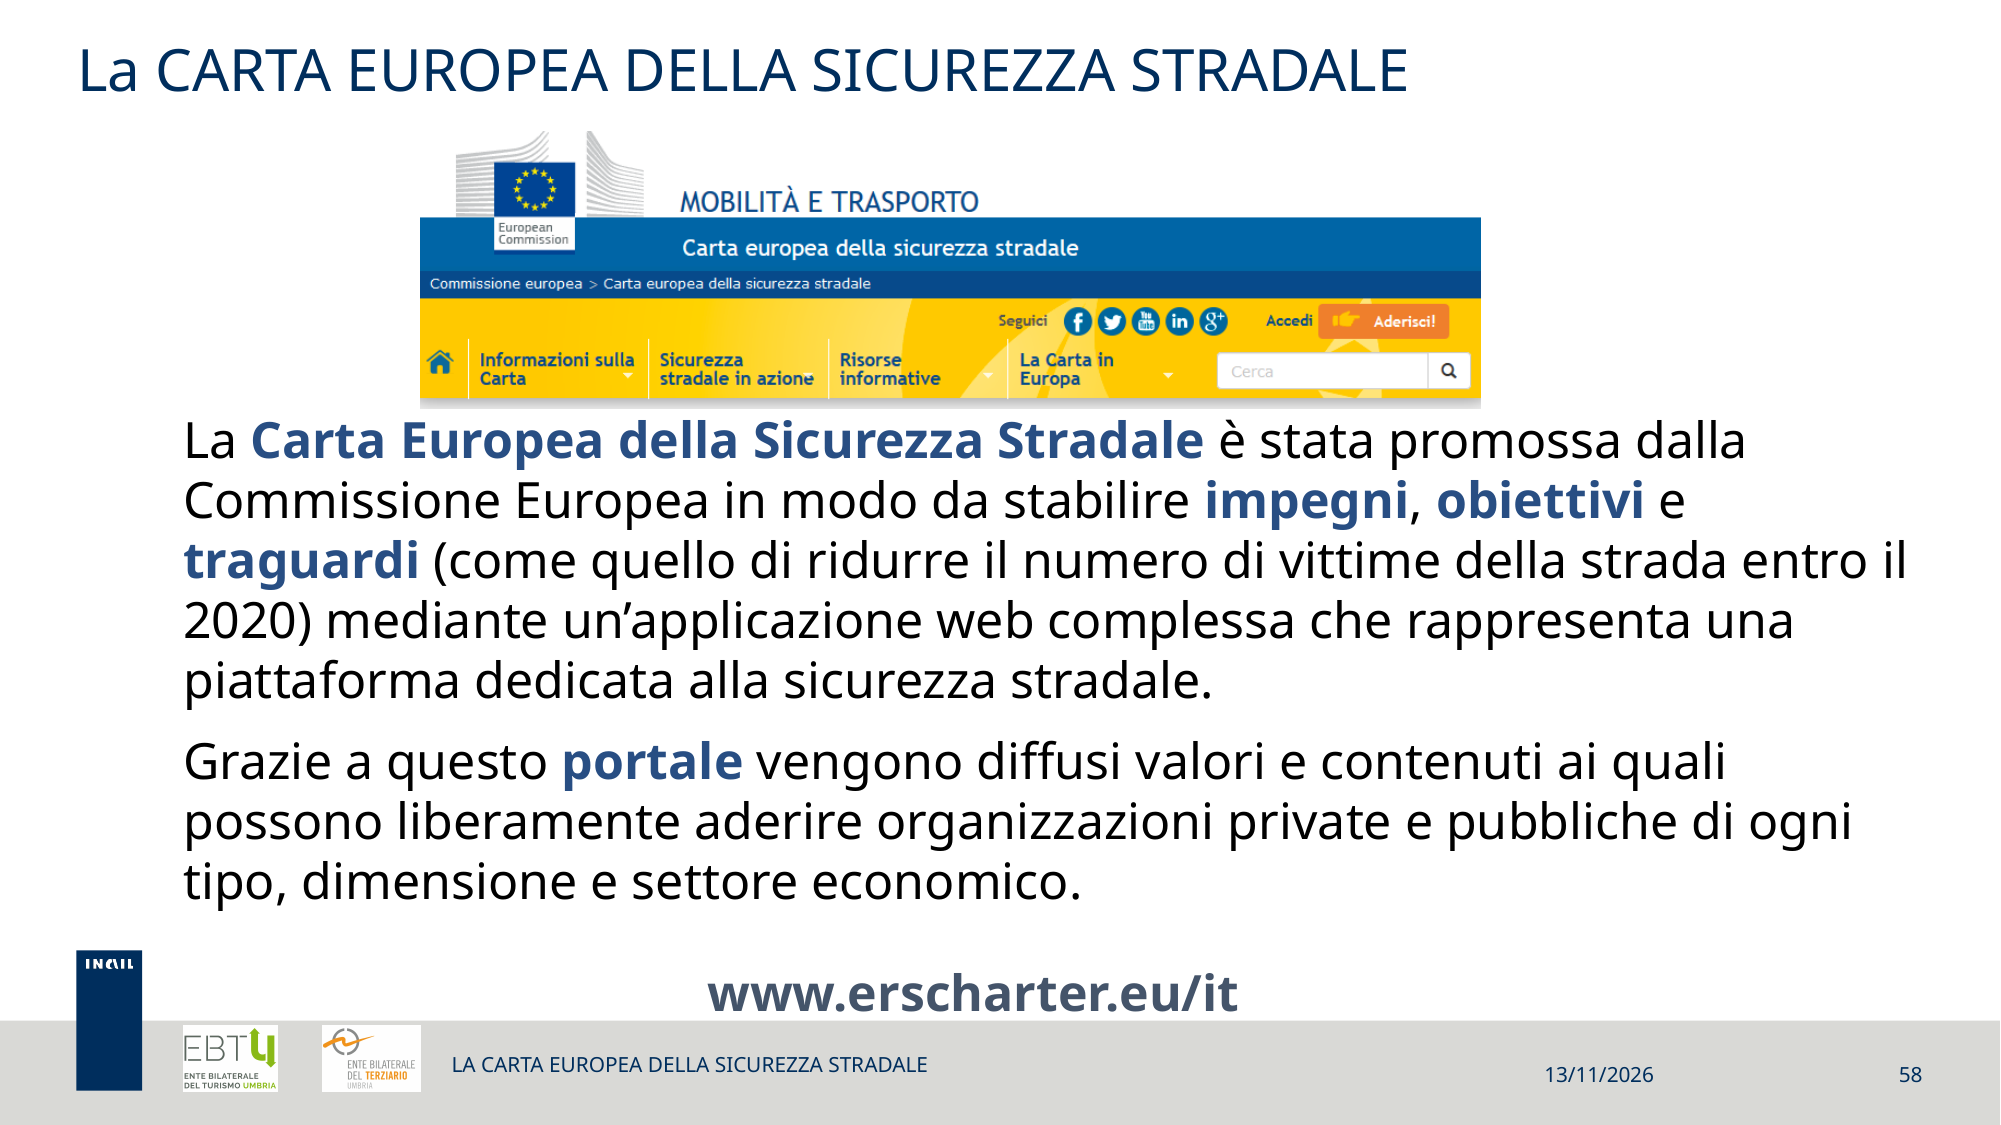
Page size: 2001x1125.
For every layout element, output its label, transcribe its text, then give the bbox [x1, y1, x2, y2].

title La CARTA EUROPEA DELLA SICUREZZA STRADALE [77, 41, 1923, 156]
text_box www.erscharter.eu/it [561, 940, 1387, 992]
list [183, 1025, 278, 1092]
slide_number 58 [1684, 1061, 1923, 1122]
list LA CARTA EUROPEA DELLA SICUREZZA STRADALE [451, 1054, 1496, 1093]
picture [420, 131, 1481, 409]
list La Carta Europea della Sicurezza Stradale è stata promossa dalla Commissione Europea in modo da stabilire impegni, obiettivi e traguardi (come quello di ridurre il numero di vittime della strada entro il 2020) mediante un’applicazione web complessa che rappresenta una piattaforma dedicata alla sicurezza stradale. Grazie a questo portale vengono diffusi valori e contenuti ai quali possono liberamente aderire organizzazioni private e pubbliche di ogni tipo, dimensione e settore economico. [183, 408, 1923, 921]
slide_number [1417, 1061, 1654, 1122]
picture [322, 1025, 421, 1092]
